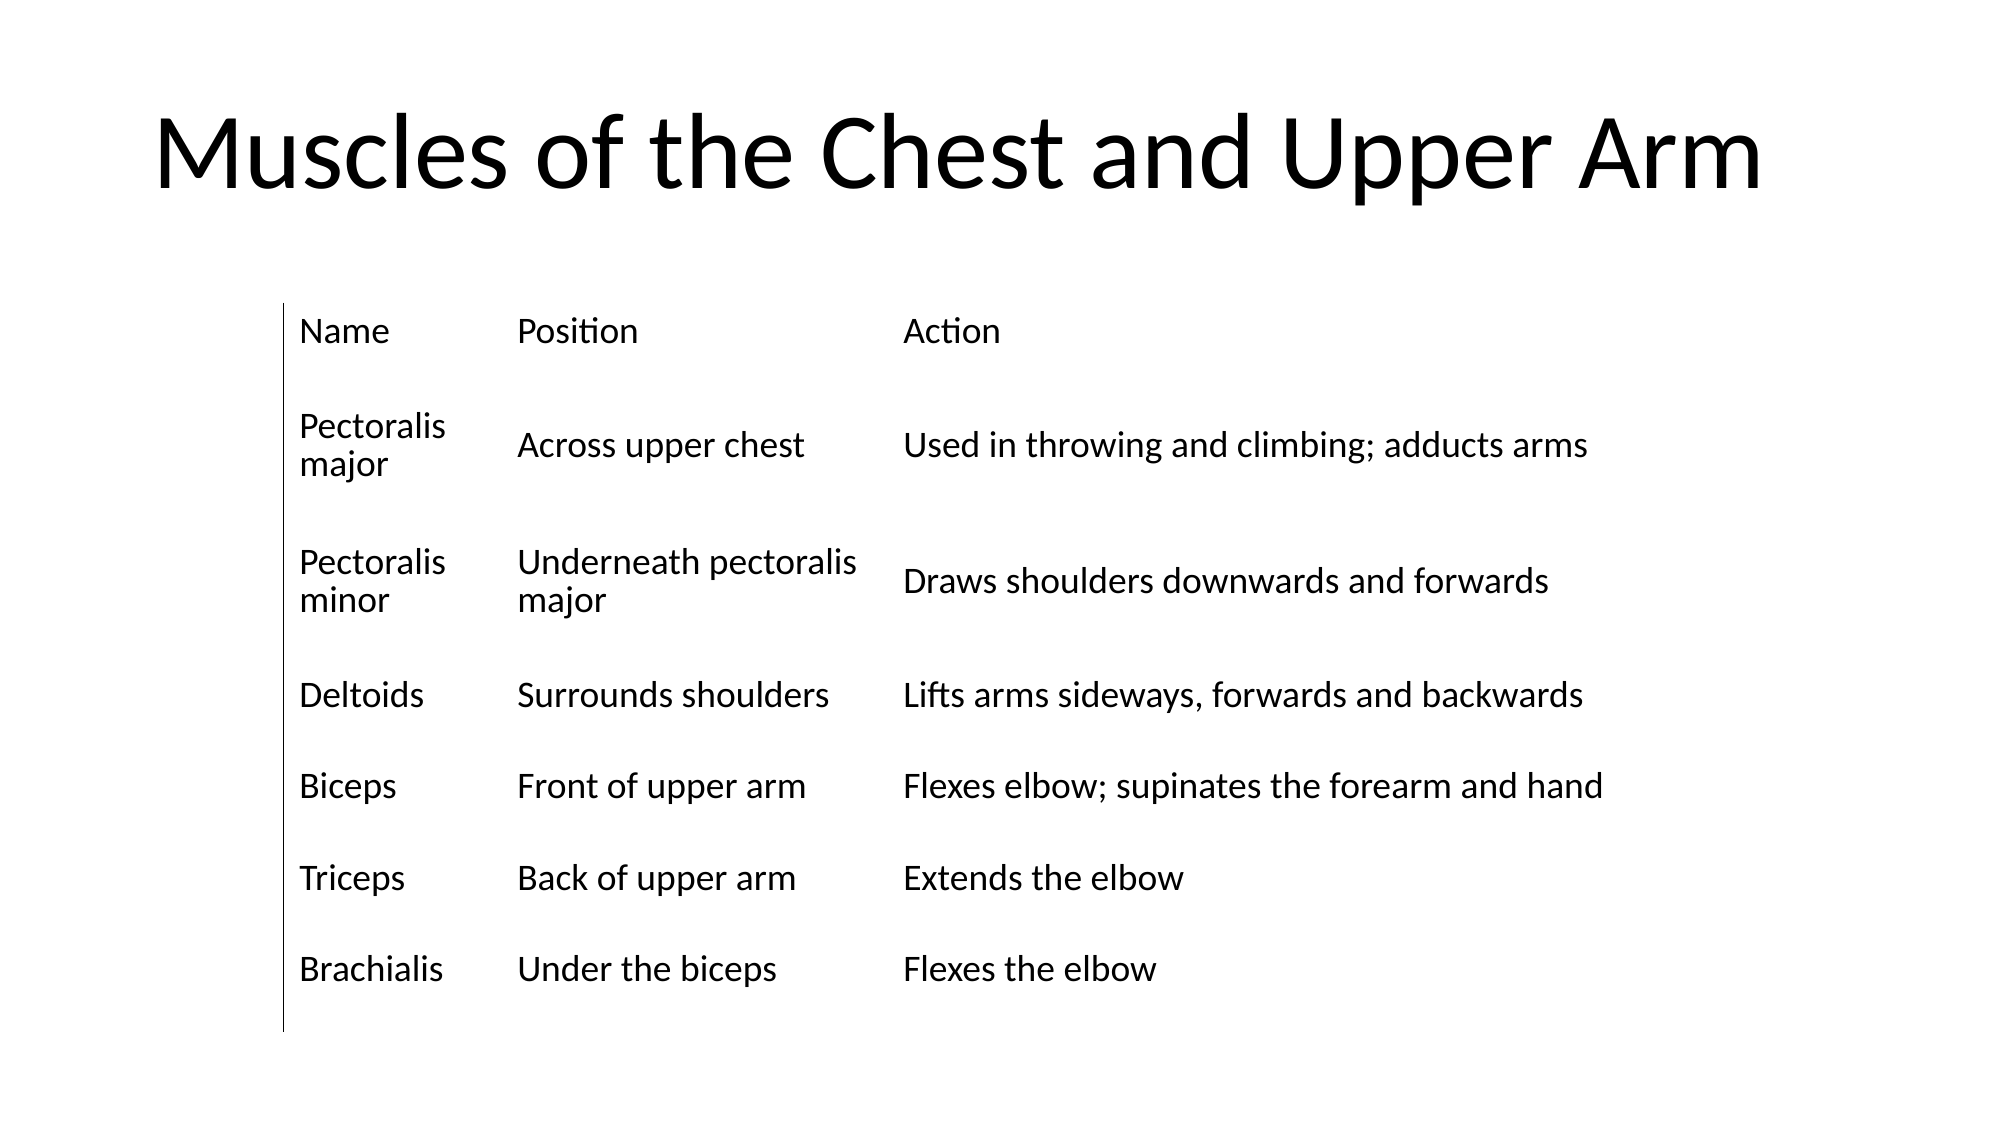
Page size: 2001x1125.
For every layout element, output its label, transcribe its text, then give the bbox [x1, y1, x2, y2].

table_cell Used in throwing and climbing; adducts arms [888, 394, 1716, 530]
table_cell Deltoids [284, 667, 502, 758]
table_header Name [284, 303, 502, 394]
table_cell Lifts arms sideways, forwards and backwards [888, 667, 1716, 758]
table_cell Across upper chest [502, 394, 888, 530]
title Muscles of the Chest and Upper Arm [137, 30, 1863, 278]
table_cell Pectoralis minor [284, 530, 502, 667]
table_cell Biceps [284, 758, 502, 850]
table_cell Extends the elbow [888, 850, 1716, 941]
table_cell Under the biceps [502, 941, 888, 1032]
table_header Action [888, 303, 1716, 394]
table_cell Brachialis [284, 941, 502, 1032]
table_cell Flexes elbow; supinates the forearm and hand [888, 758, 1716, 850]
table_cell Draws shoulders downwards and forwards [888, 530, 1716, 667]
table_cell Pectoralis major [284, 394, 502, 530]
table_cell Triceps [284, 850, 502, 941]
table_cell Underneath pectoralis major [502, 530, 888, 667]
table_cell Front of upper arm [502, 758, 888, 850]
table_cell Back of upper arm [502, 850, 888, 941]
table_cell Flexes the elbow [888, 941, 1716, 1032]
table_cell Surrounds shoulders [502, 667, 888, 758]
table_header Position [502, 303, 888, 394]
